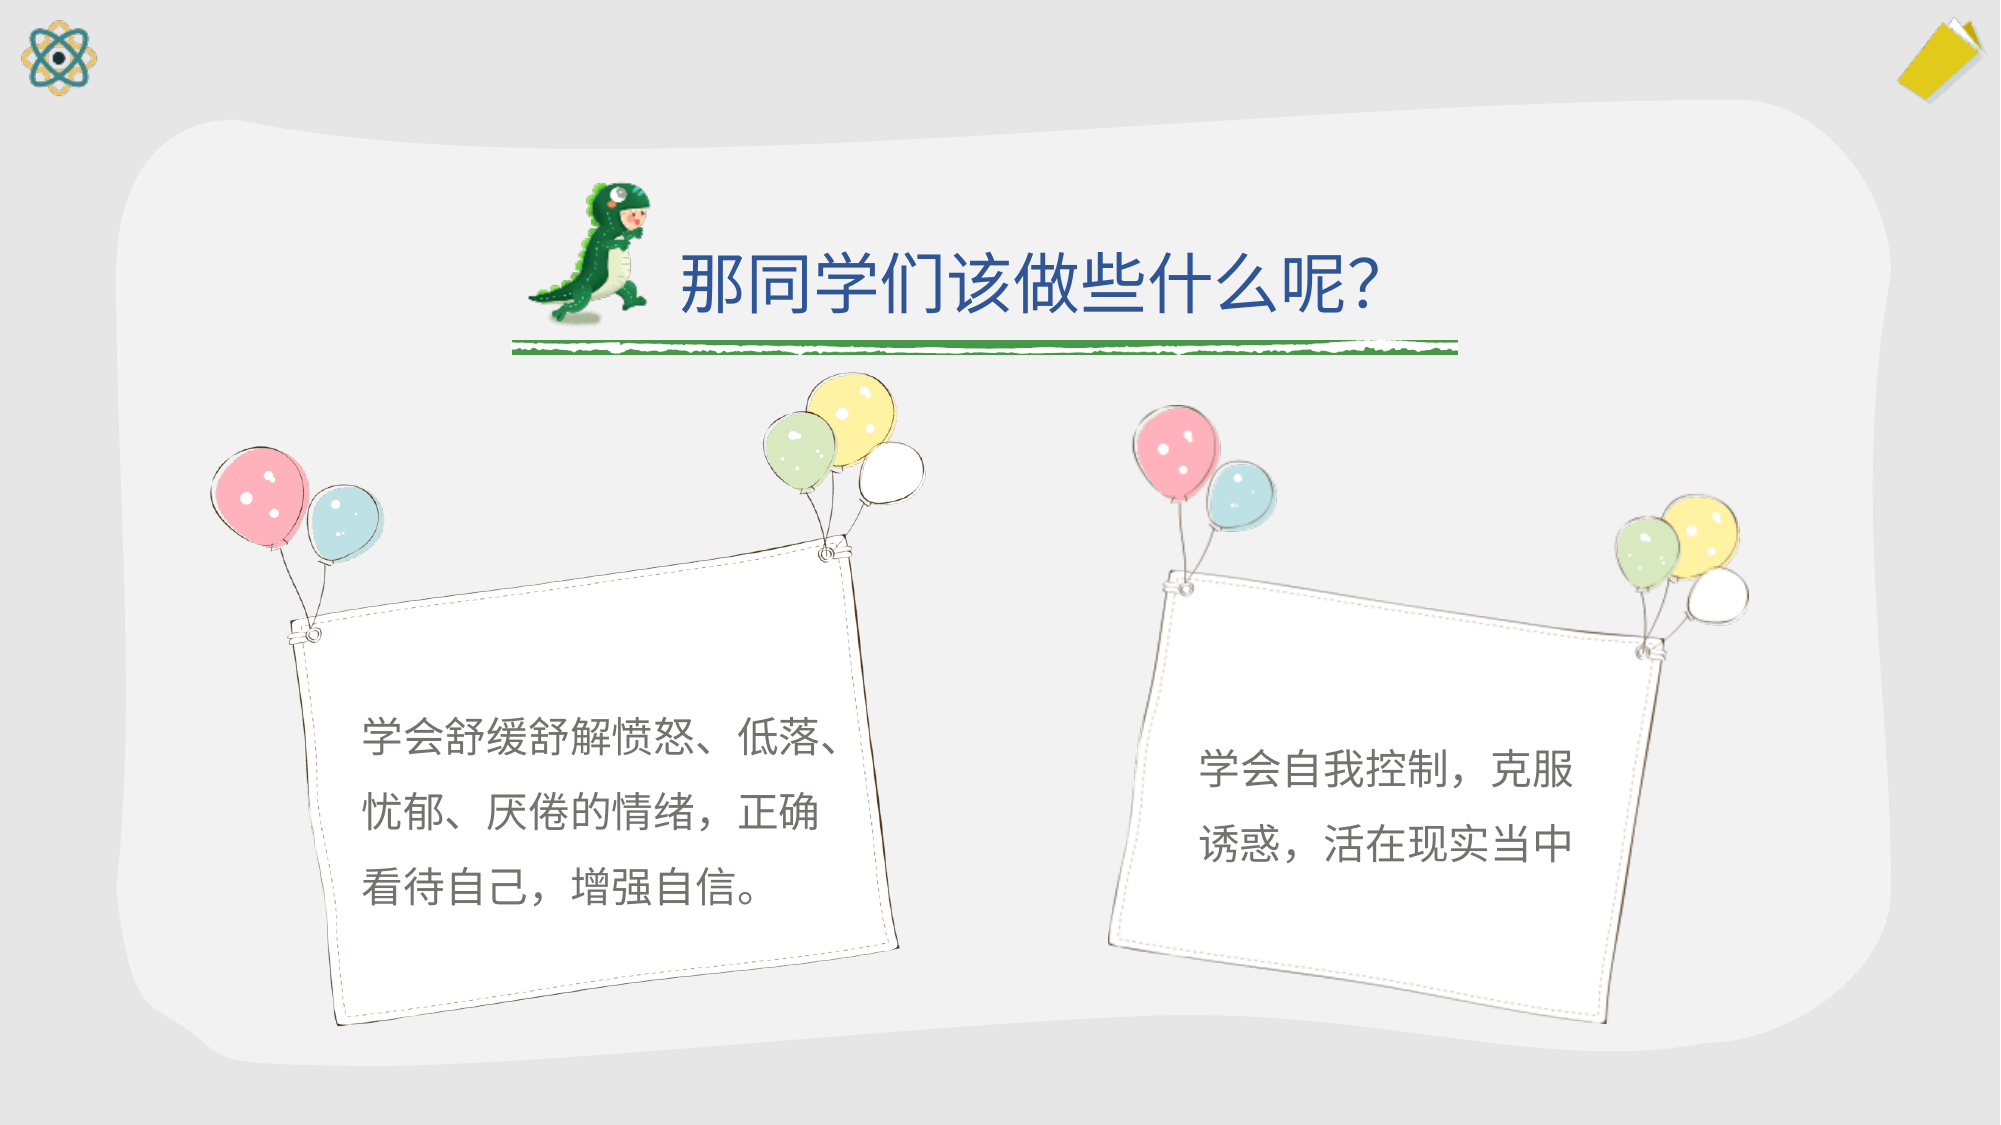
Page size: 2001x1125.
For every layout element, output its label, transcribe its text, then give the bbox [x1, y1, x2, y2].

text_box [115, 98, 1893, 1067]
picture [173, 154, 1458, 1106]
text_box 那同学们该做些什么呢？ [665, 234, 1429, 330]
picture [0, 0, 119, 119]
picture [1108, 405, 1749, 1024]
picture [1881, 0, 2000, 119]
